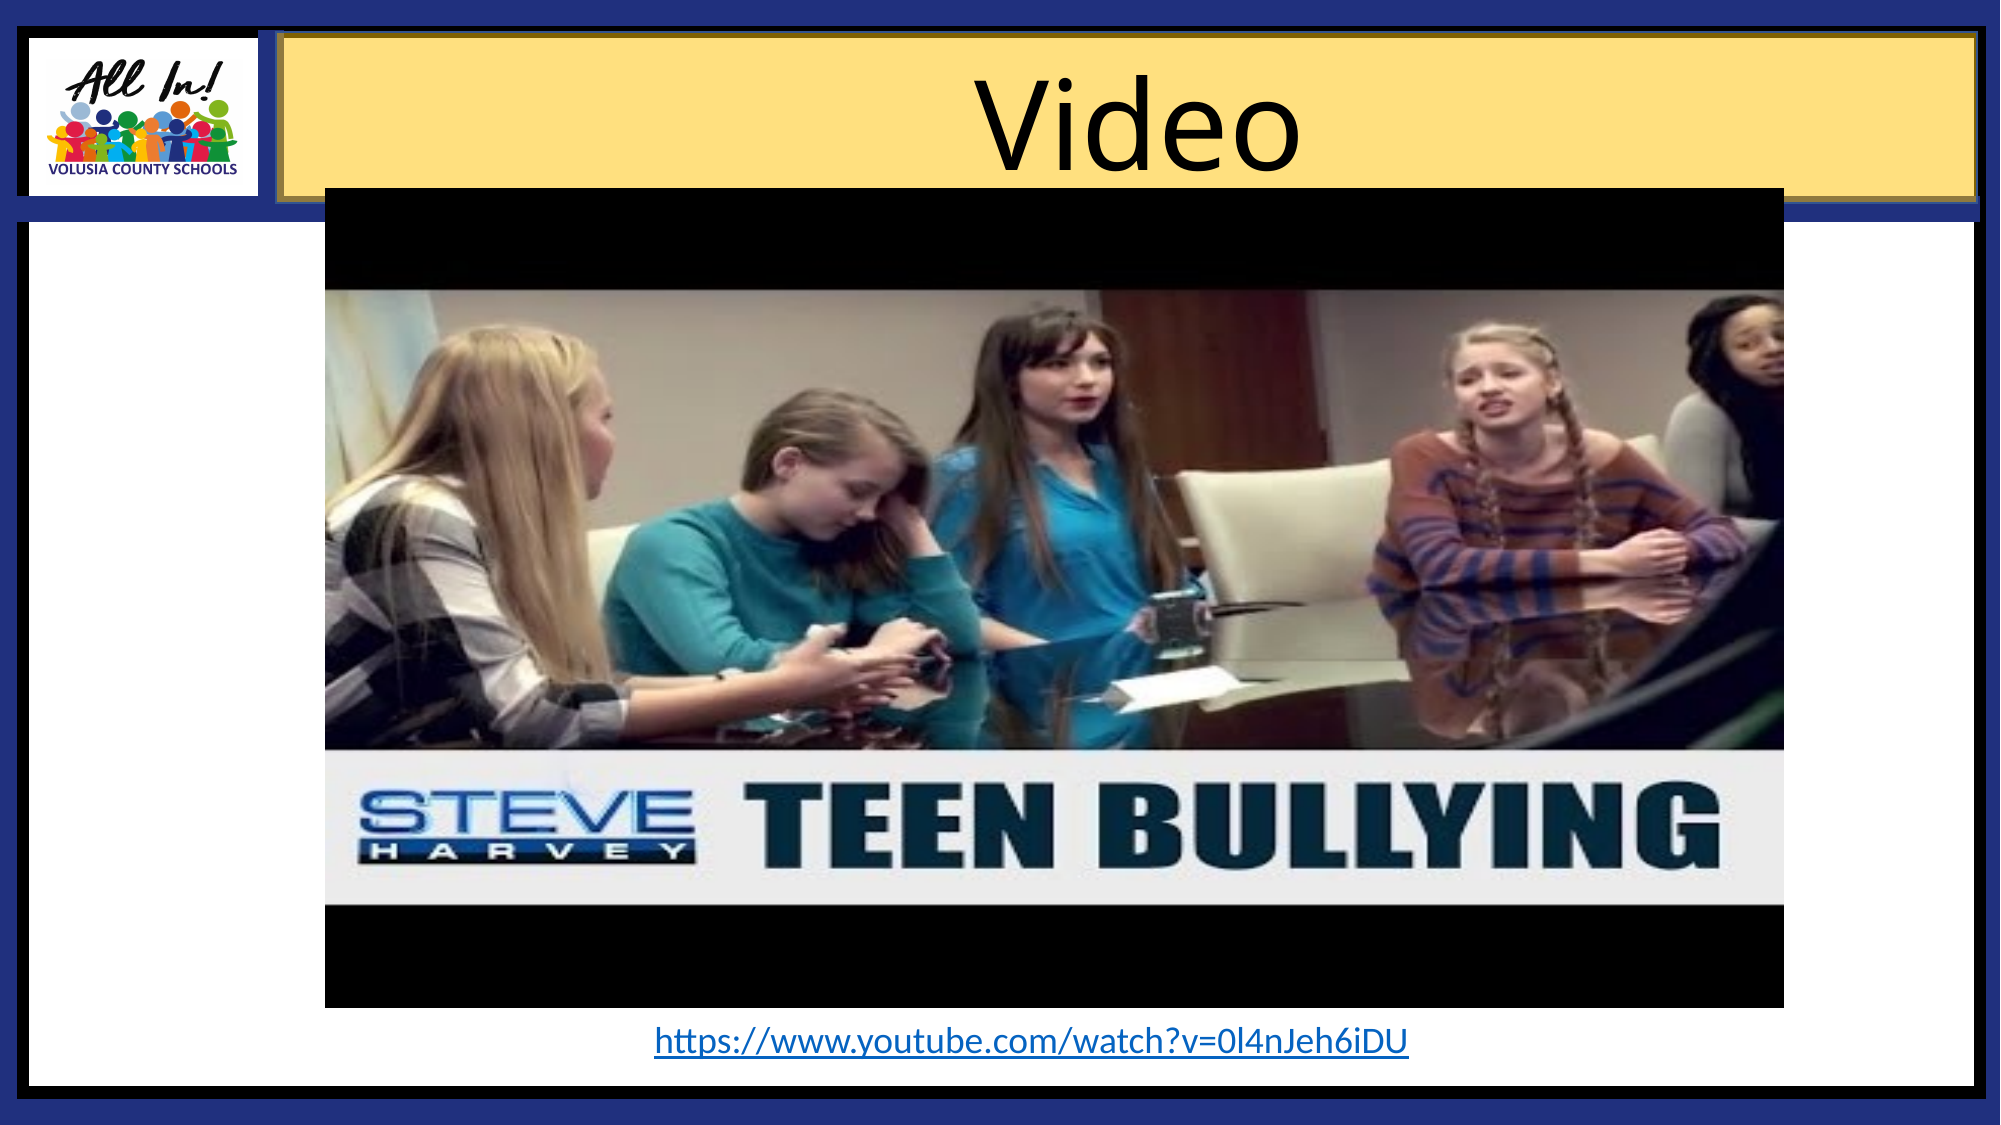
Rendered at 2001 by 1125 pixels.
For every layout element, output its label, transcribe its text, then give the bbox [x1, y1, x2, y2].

picture [46, 59, 243, 185]
text_box https://www.youtube.com/watch?v=0l4nJeh6iDU [639, 1009, 1424, 1114]
text_box Video [279, 55, 2000, 320]
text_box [324, 187, 1785, 1009]
